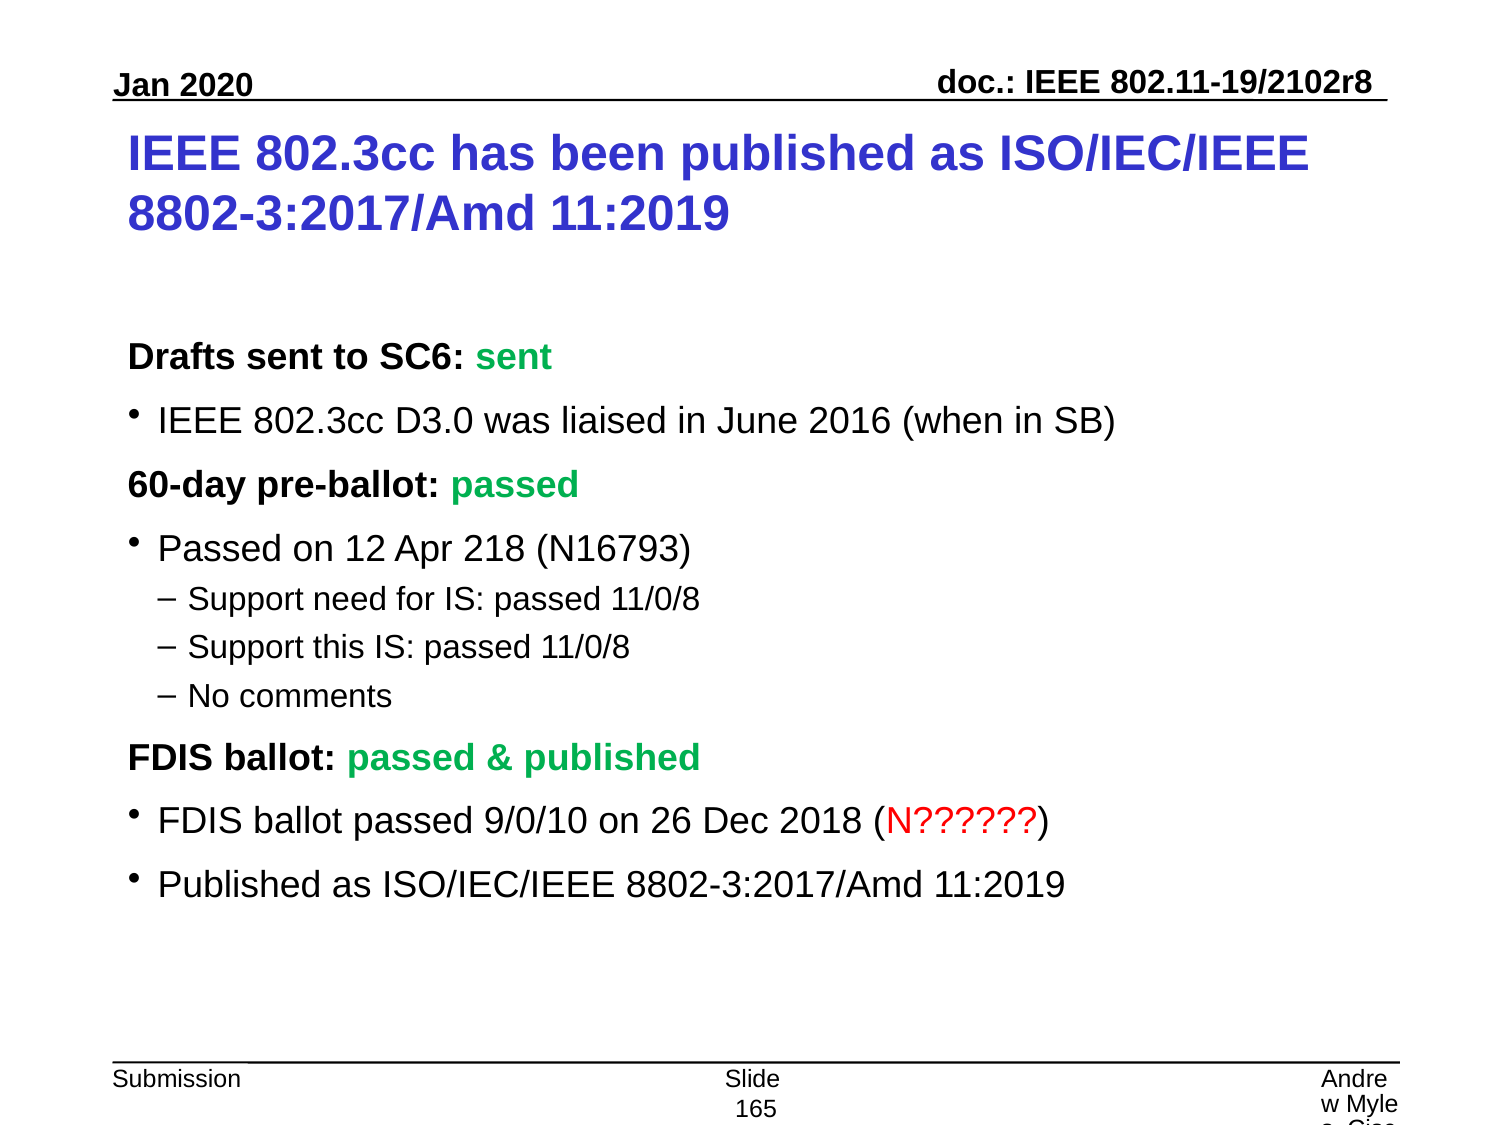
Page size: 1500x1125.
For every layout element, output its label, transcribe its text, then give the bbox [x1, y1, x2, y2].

slide_number Slide 165 [709, 1061, 803, 1093]
footer Andrew Myles, Cisco [1320, 1061, 1402, 1093]
list Drafts sent to SC6: sent IEEE 802.3cc D3.0 was liaised in June 2016 (when in SB) 60-day pre-ballot: passed Passed on 12 Apr 218 (N16793) Support need for IS: passed 11/0/8 Support this IS: passed 11/0/8 No comments FDIS ballot: passed & published FDIS ballot passed 9/0/10 on 26 Dec 2018 (N??????) Published as ISO/IEC/IEEE 8802-3:2017/Amd 11:2019 [112, 324, 1388, 1000]
title IEEE 802.3cc has been published as ISO/IEC/IEEE 8802-3:2017/Amd 11:2019 [112, 112, 1388, 288]
